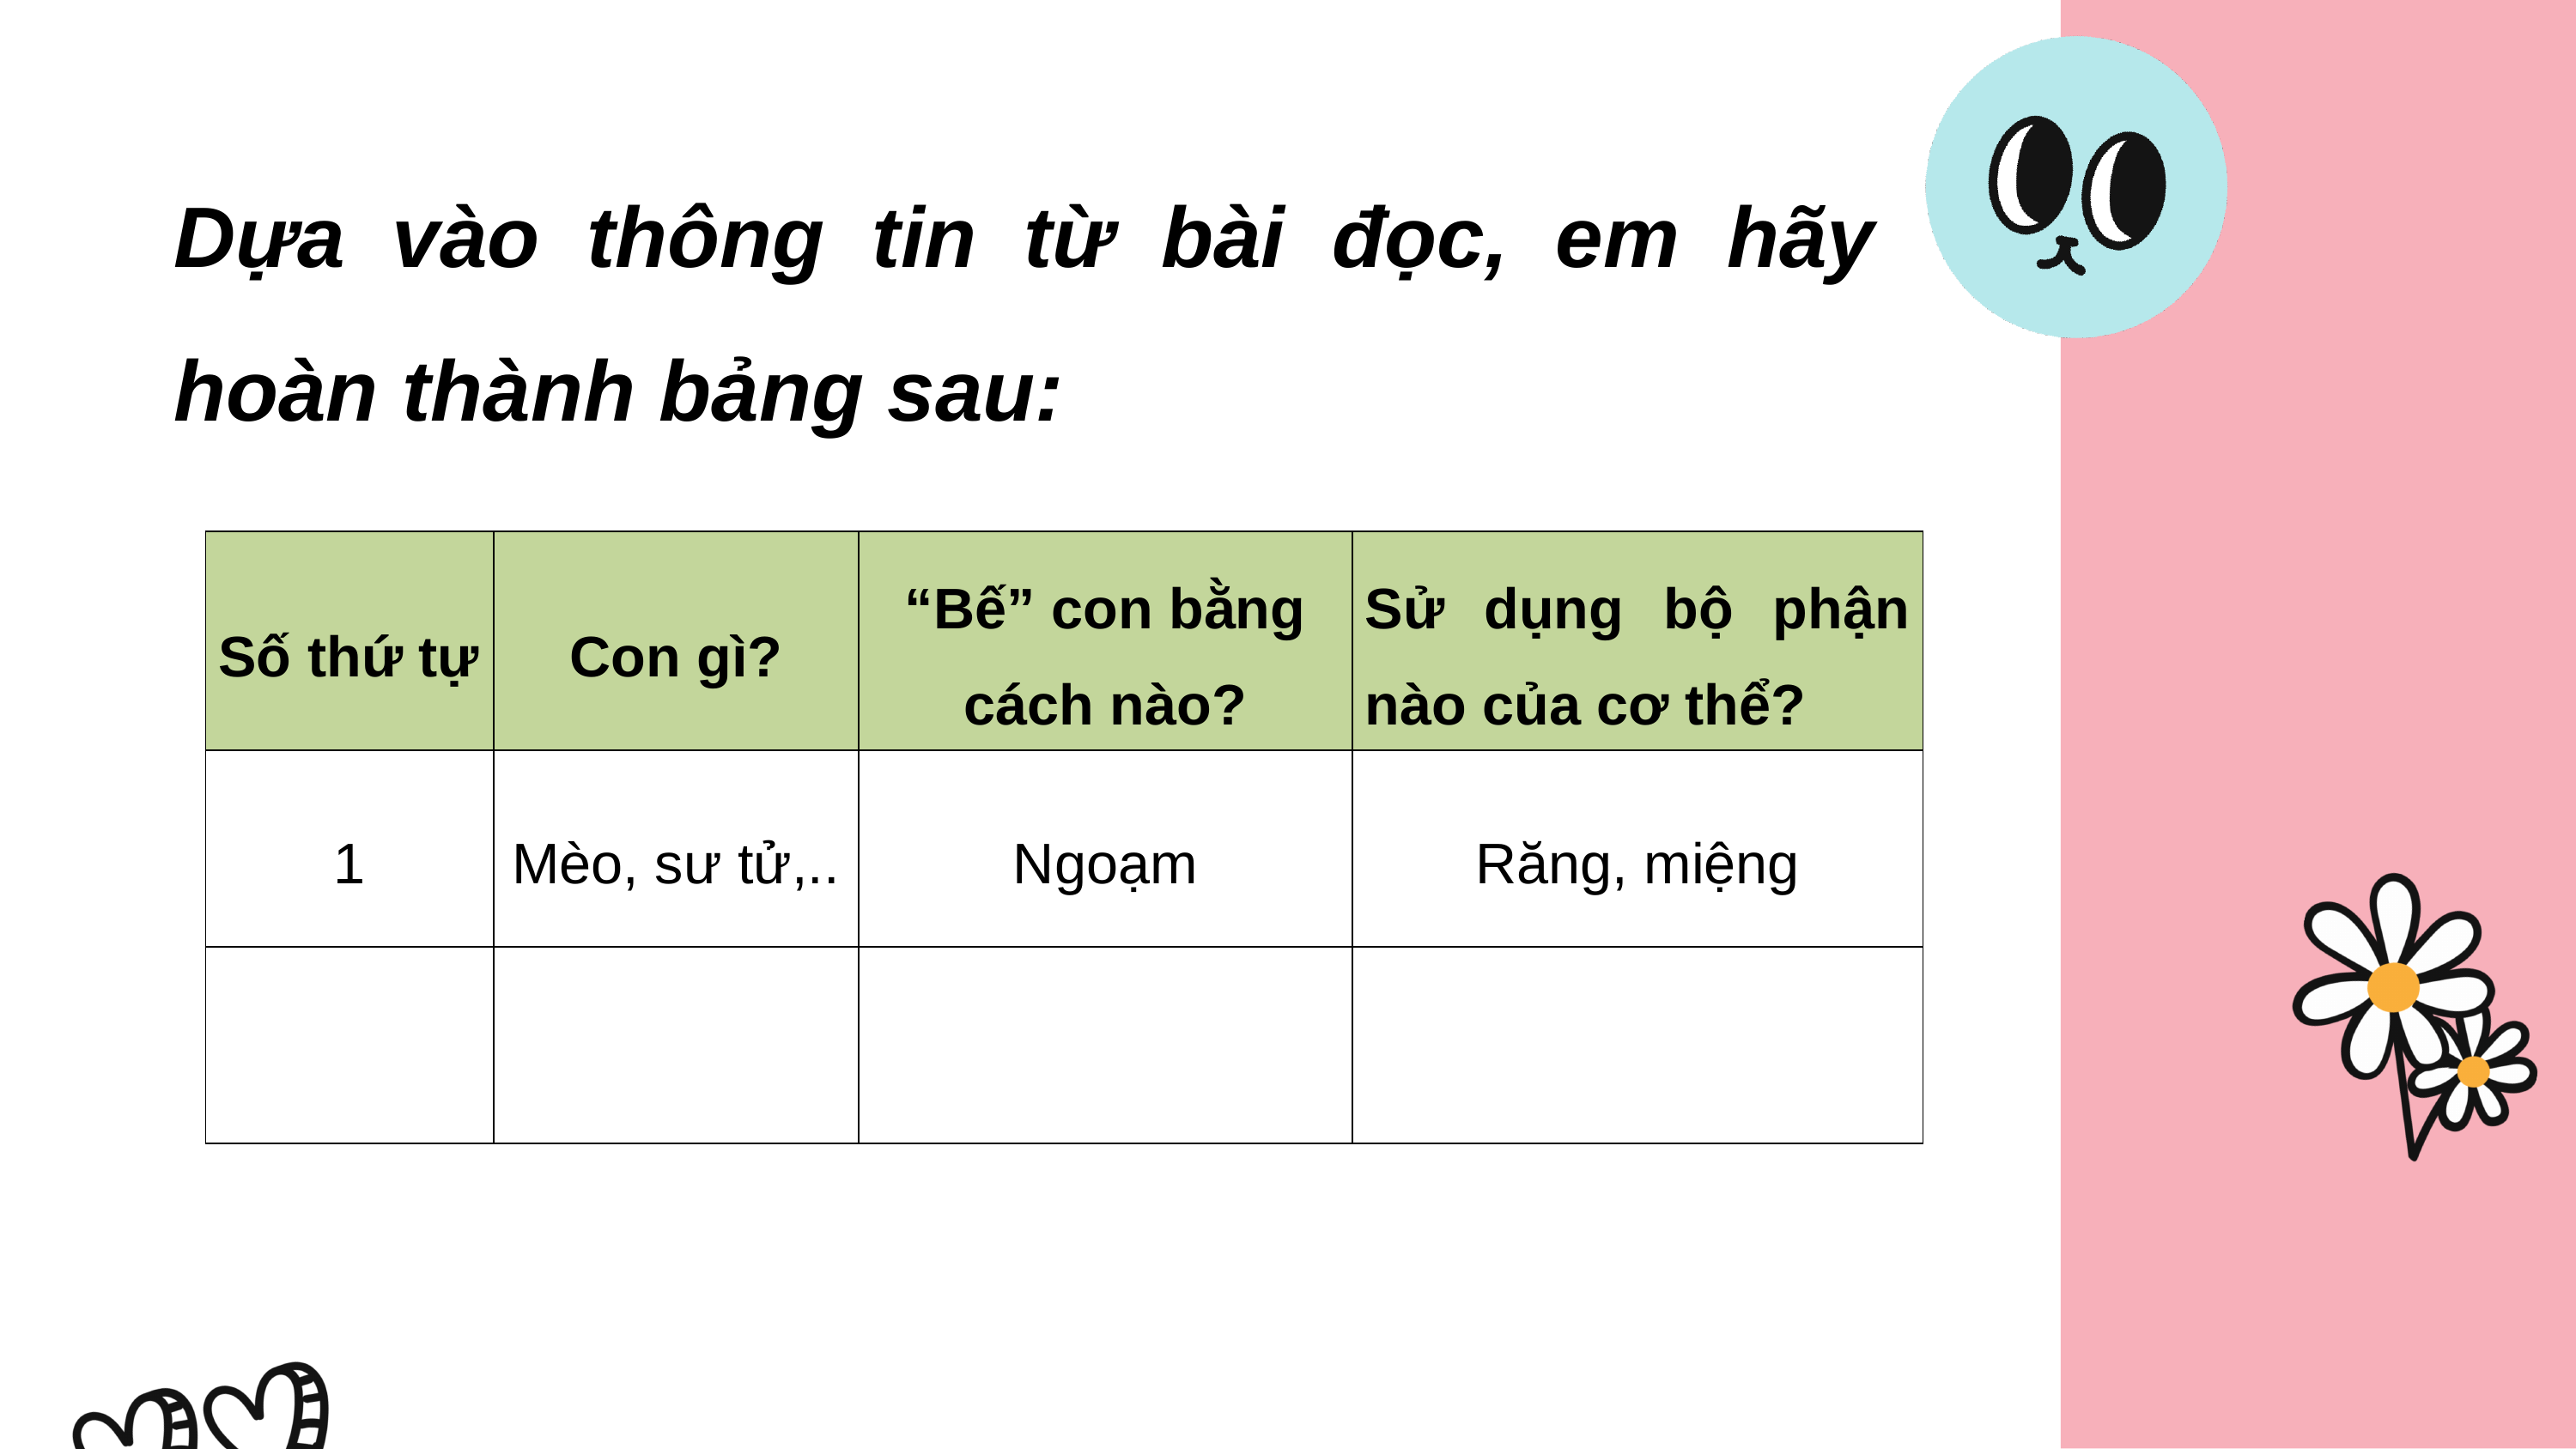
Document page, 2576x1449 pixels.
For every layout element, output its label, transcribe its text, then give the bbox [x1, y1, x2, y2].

table_cell Răng, miệng [1353, 751, 1923, 946]
picture [2261, 857, 2571, 1183]
table_header Sử dụng bộ phận nào của cơ thể? [1353, 532, 1923, 749]
table_header “Bế” con bằng cách nào? [860, 532, 1352, 749]
table_cell 1 [206, 751, 493, 946]
text_box Dựa vào thông tin từ bài đọc, em hãy hoàn thành bảng sau: [161, 123, 1890, 446]
table_cell [1353, 948, 1923, 1143]
picture [1890, 0, 2263, 374]
table_cell [860, 948, 1352, 1143]
table_cell [495, 948, 858, 1143]
table_header Số thứ tự [206, 532, 493, 749]
table_header Con gì? [495, 532, 858, 749]
table_cell Mèo, sư tử,.. [495, 751, 858, 946]
picture [64, 1353, 343, 1449]
table_cell [206, 948, 493, 1143]
table_cell Ngoạm [860, 751, 1352, 946]
text_box [2060, 0, 2576, 1449]
